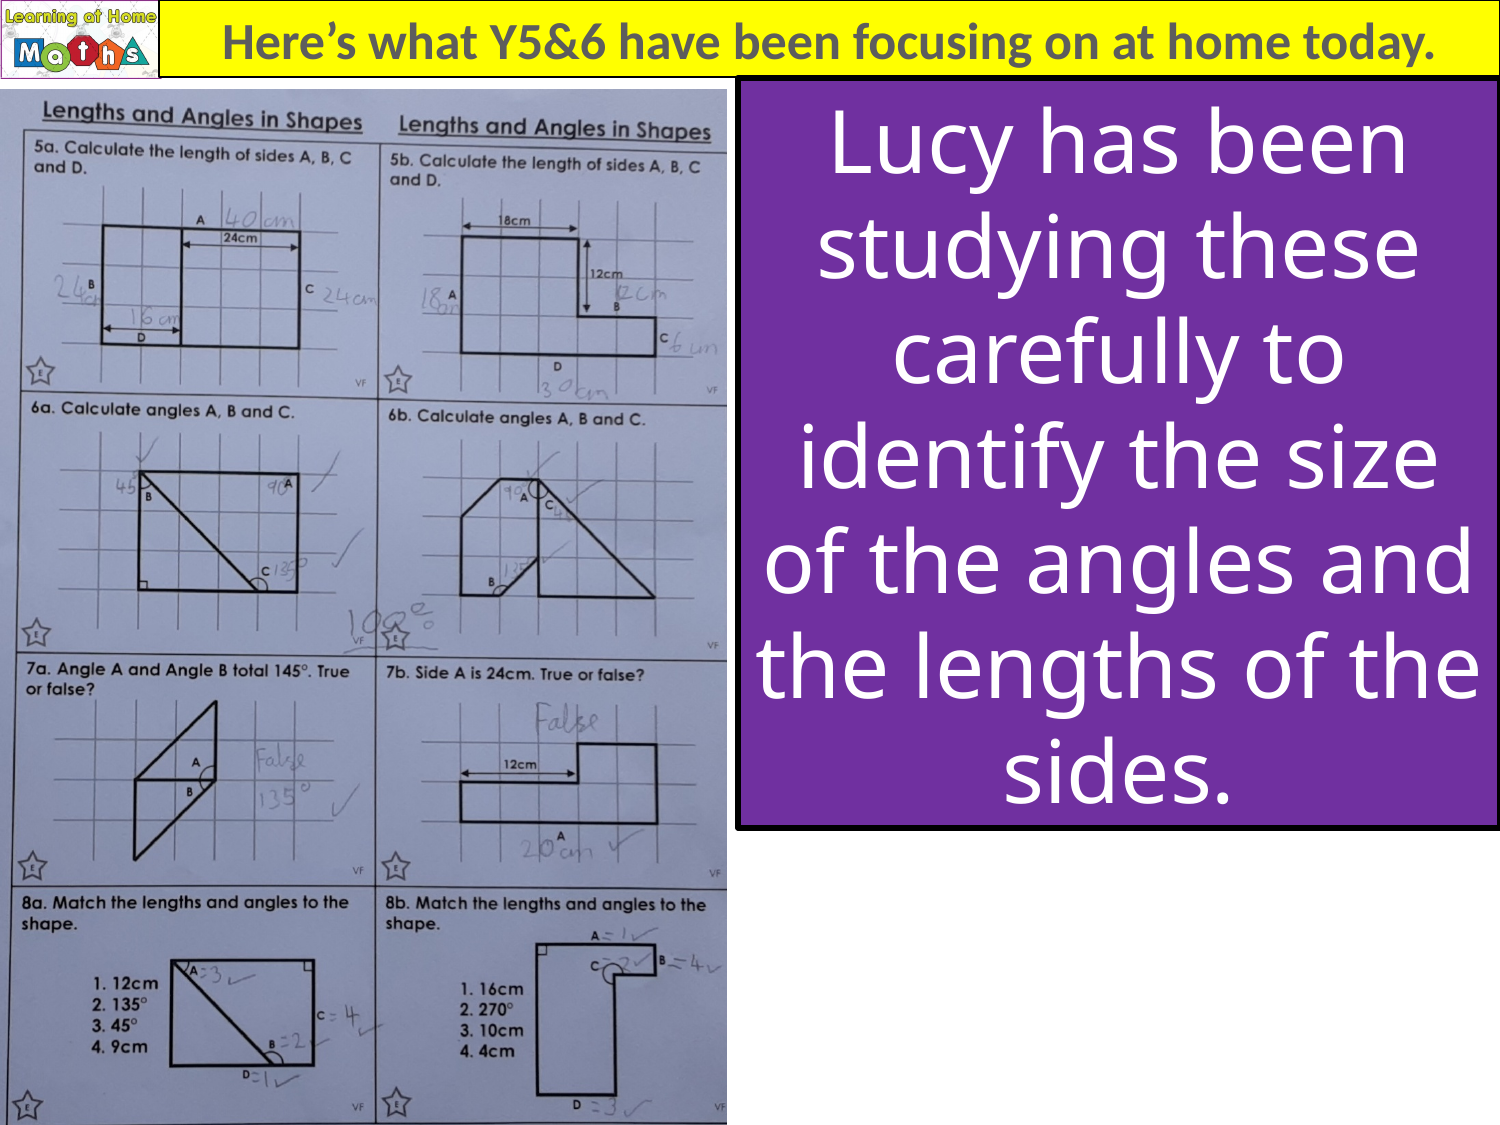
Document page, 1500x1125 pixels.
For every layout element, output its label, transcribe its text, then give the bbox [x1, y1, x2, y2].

picture [0, 0, 163, 79]
text_box Here’s what Y5&6 have been focusing on at home today. [164, 0, 1500, 78]
text_box Lucy has been studying these carefully to identify the size of the angles and the lengths of the sides. [738, 78, 1500, 828]
picture [0, 89, 727, 1125]
